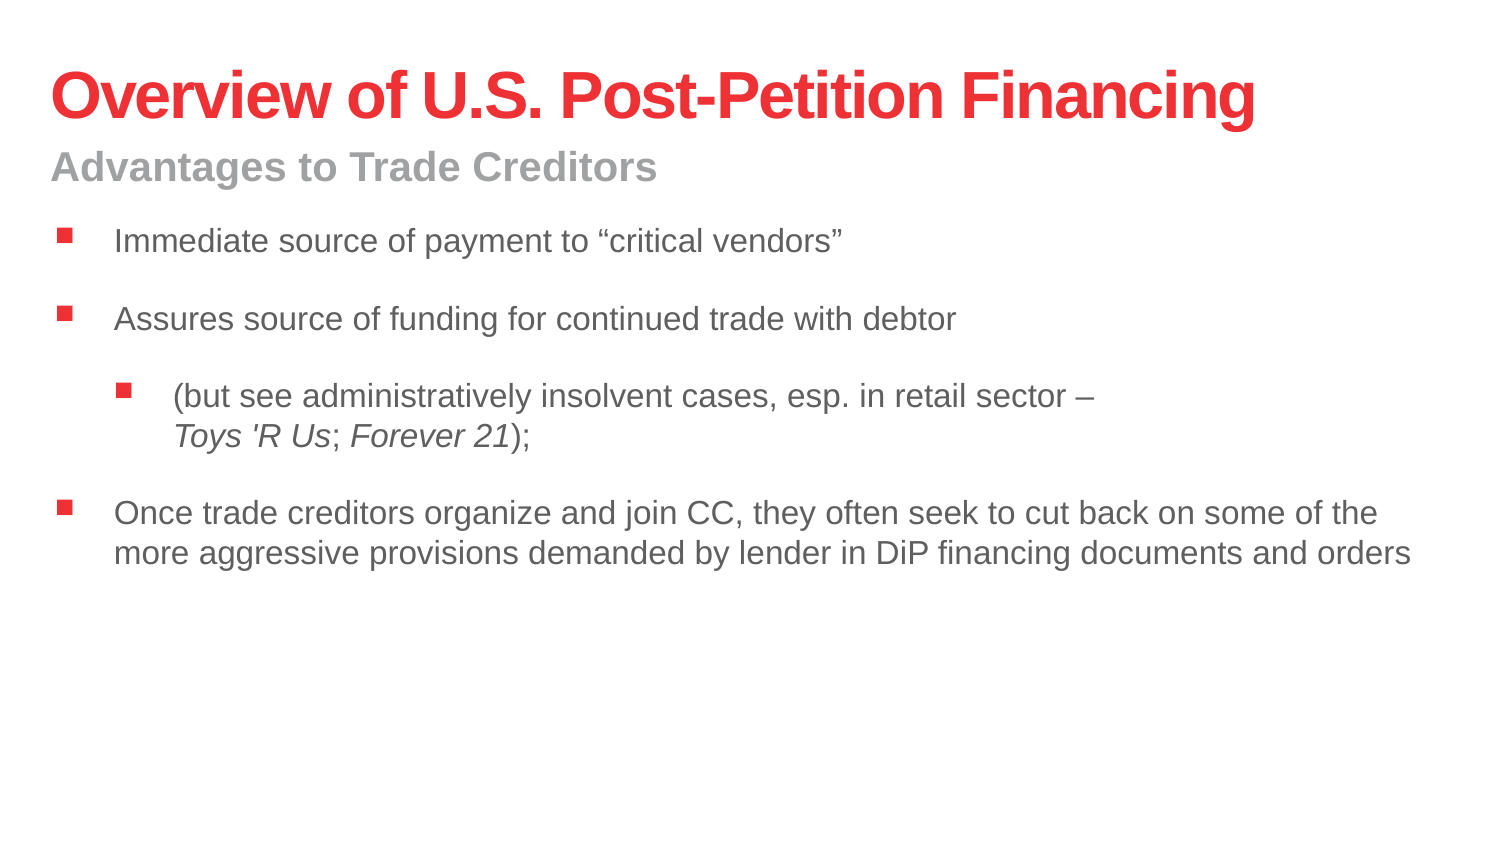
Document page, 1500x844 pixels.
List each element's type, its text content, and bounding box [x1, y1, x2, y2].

list Immediate source of payment to “critical vendors” Assures source of funding for continued trade with debtor (but see administratively insolvent cases, esp. in retail sector – Toys 'R Us; Forever 21); Once trade creditors organize and join CC, they often seek to cut back on some of the more aggressive provisions demanded by lender in DiP financing documents and orders [54, 219, 1449, 751]
title Overview of U.S. Post-Petition Financing [50, 67, 1446, 139]
list Advantages to Trade Creditors [50, 139, 1446, 218]
text_box [53, 259, 1447, 818]
